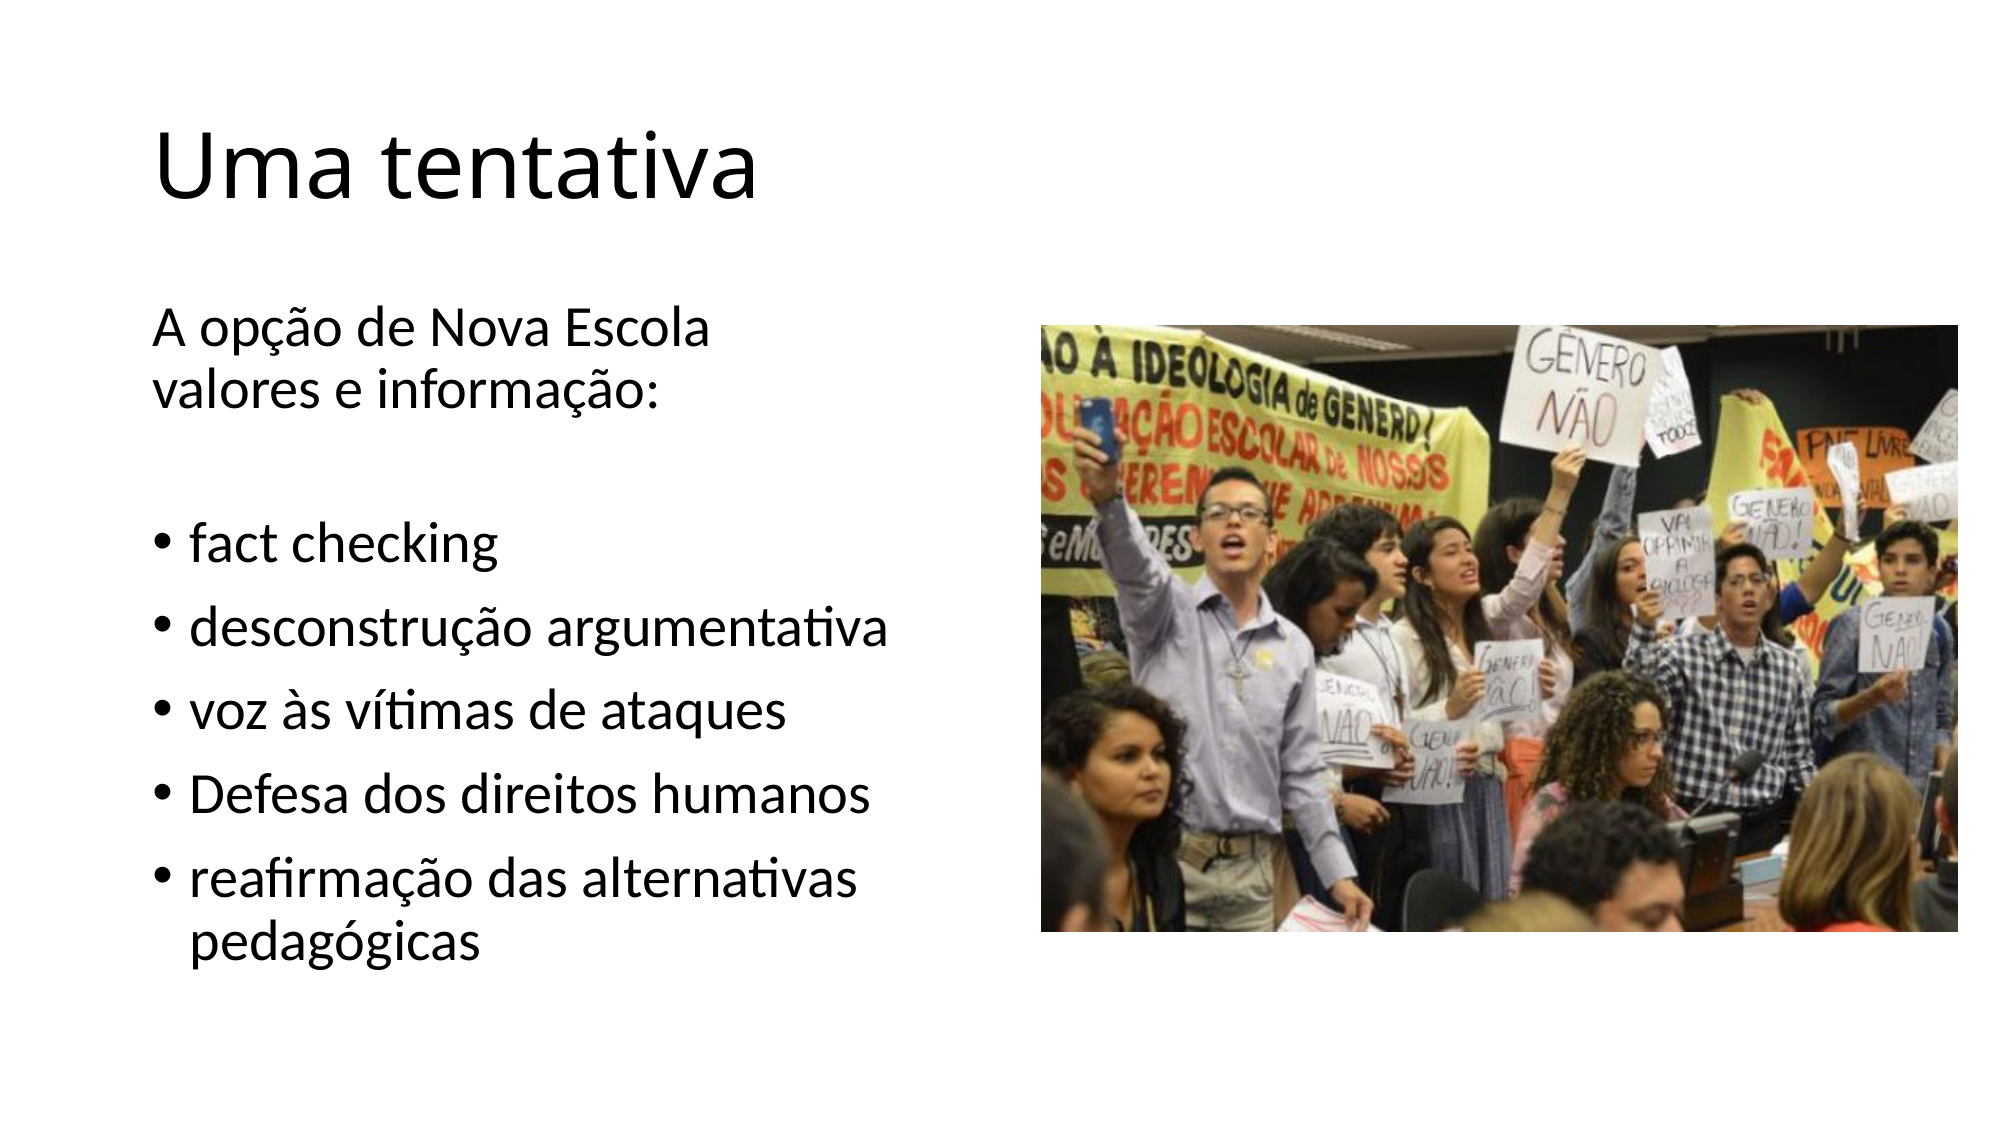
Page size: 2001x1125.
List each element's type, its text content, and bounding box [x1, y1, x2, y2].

text_box A opção de Nova Escola valores e informação: fact checking desconstrução argumentativa voz às vítimas de ataques Defesa dos direitos humanos reafirmação das alternativas pedagógicas [137, 288, 941, 1038]
title Uma tentativa [137, 59, 1863, 278]
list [1041, 325, 1958, 932]
